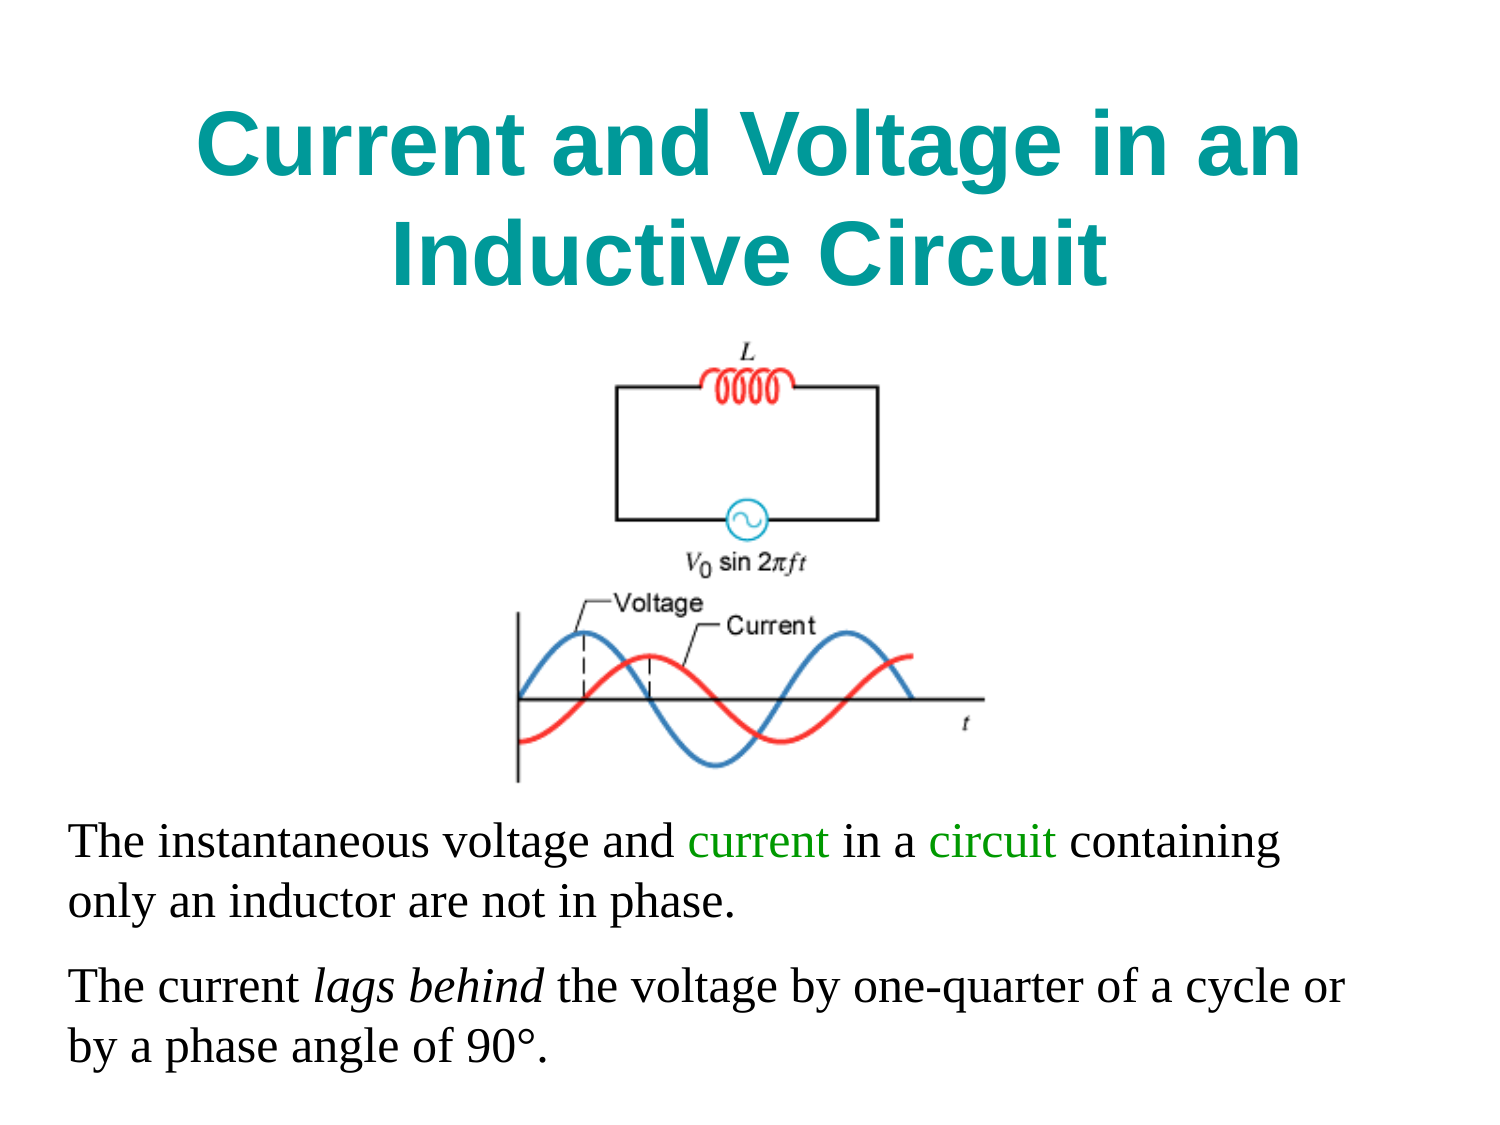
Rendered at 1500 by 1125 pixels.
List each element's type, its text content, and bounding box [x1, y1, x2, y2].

title Current and Voltage in an Inductive Circuit [112, 99, 1388, 288]
text_box The instantaneous voltage and current in a circuit containing only an inductor are not in phase. The current lags behind the voltage by one-quarter of a cycle or by a phase angle of 90°. [52, 800, 1391, 1080]
picture [511, 338, 989, 787]
